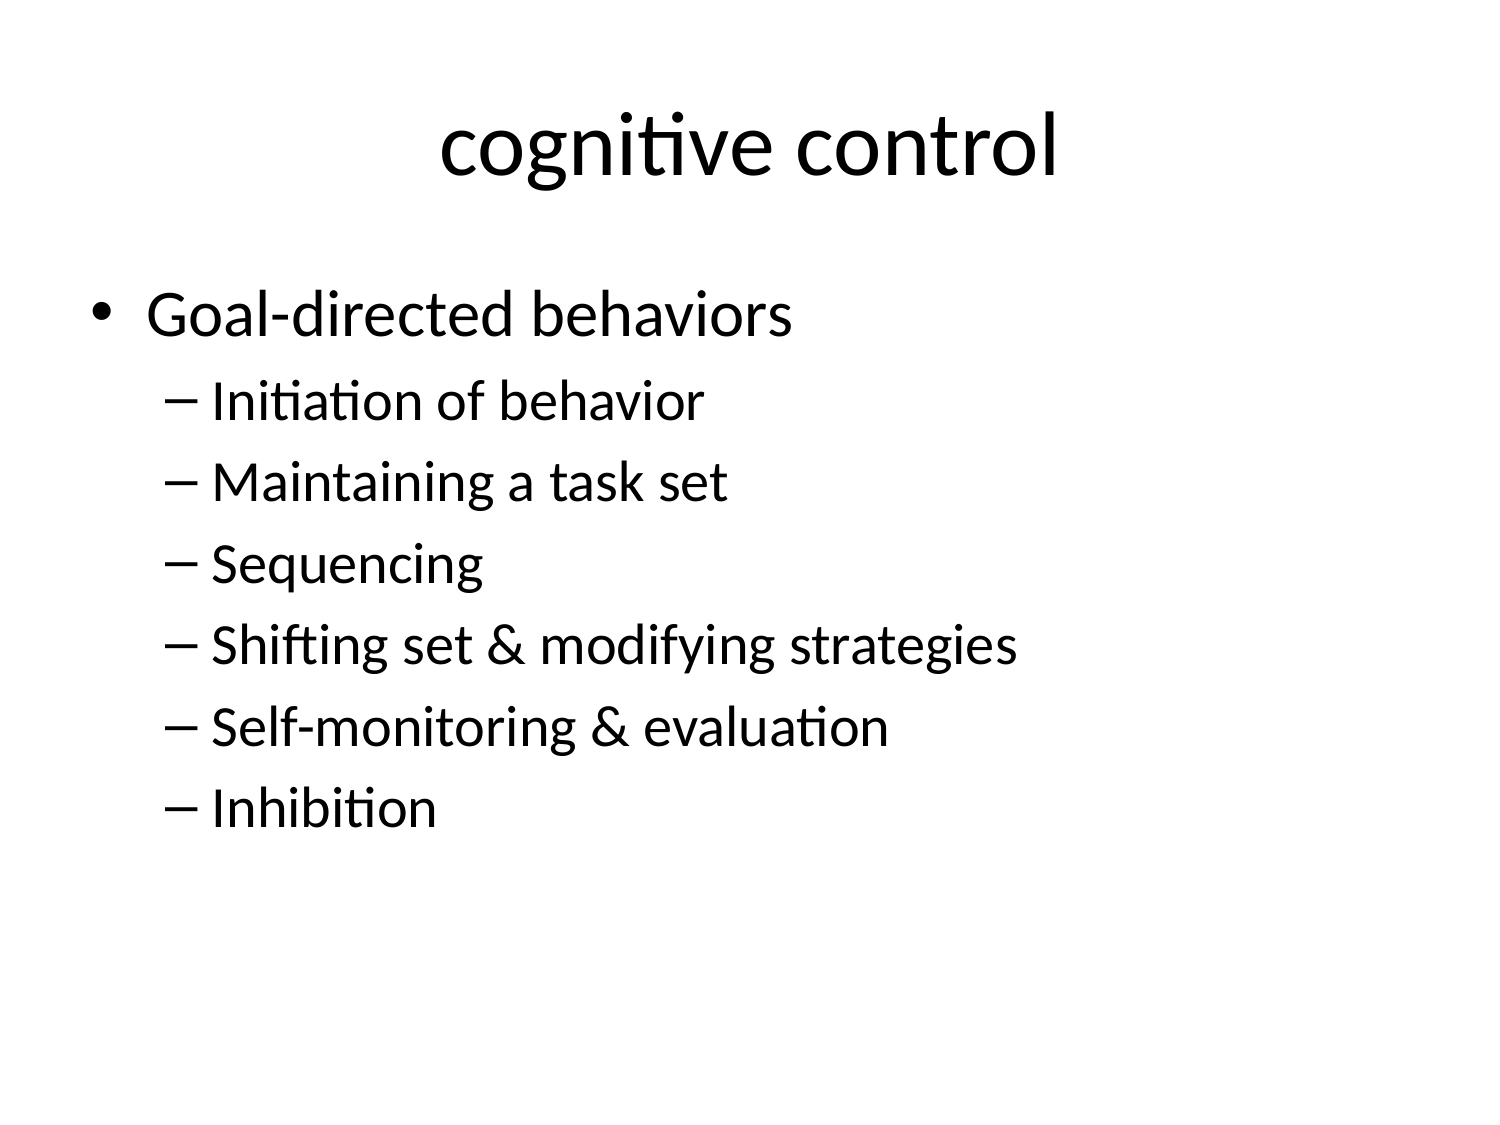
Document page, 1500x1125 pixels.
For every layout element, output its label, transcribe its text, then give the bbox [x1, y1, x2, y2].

title cognitive control [75, 45, 1425, 233]
list Goal-directed behaviors Initiation of behavior Maintaining a task set Sequencing Shifting set & modifying strategies Self-monitoring & evaluation Inhibition [75, 262, 1425, 1005]
